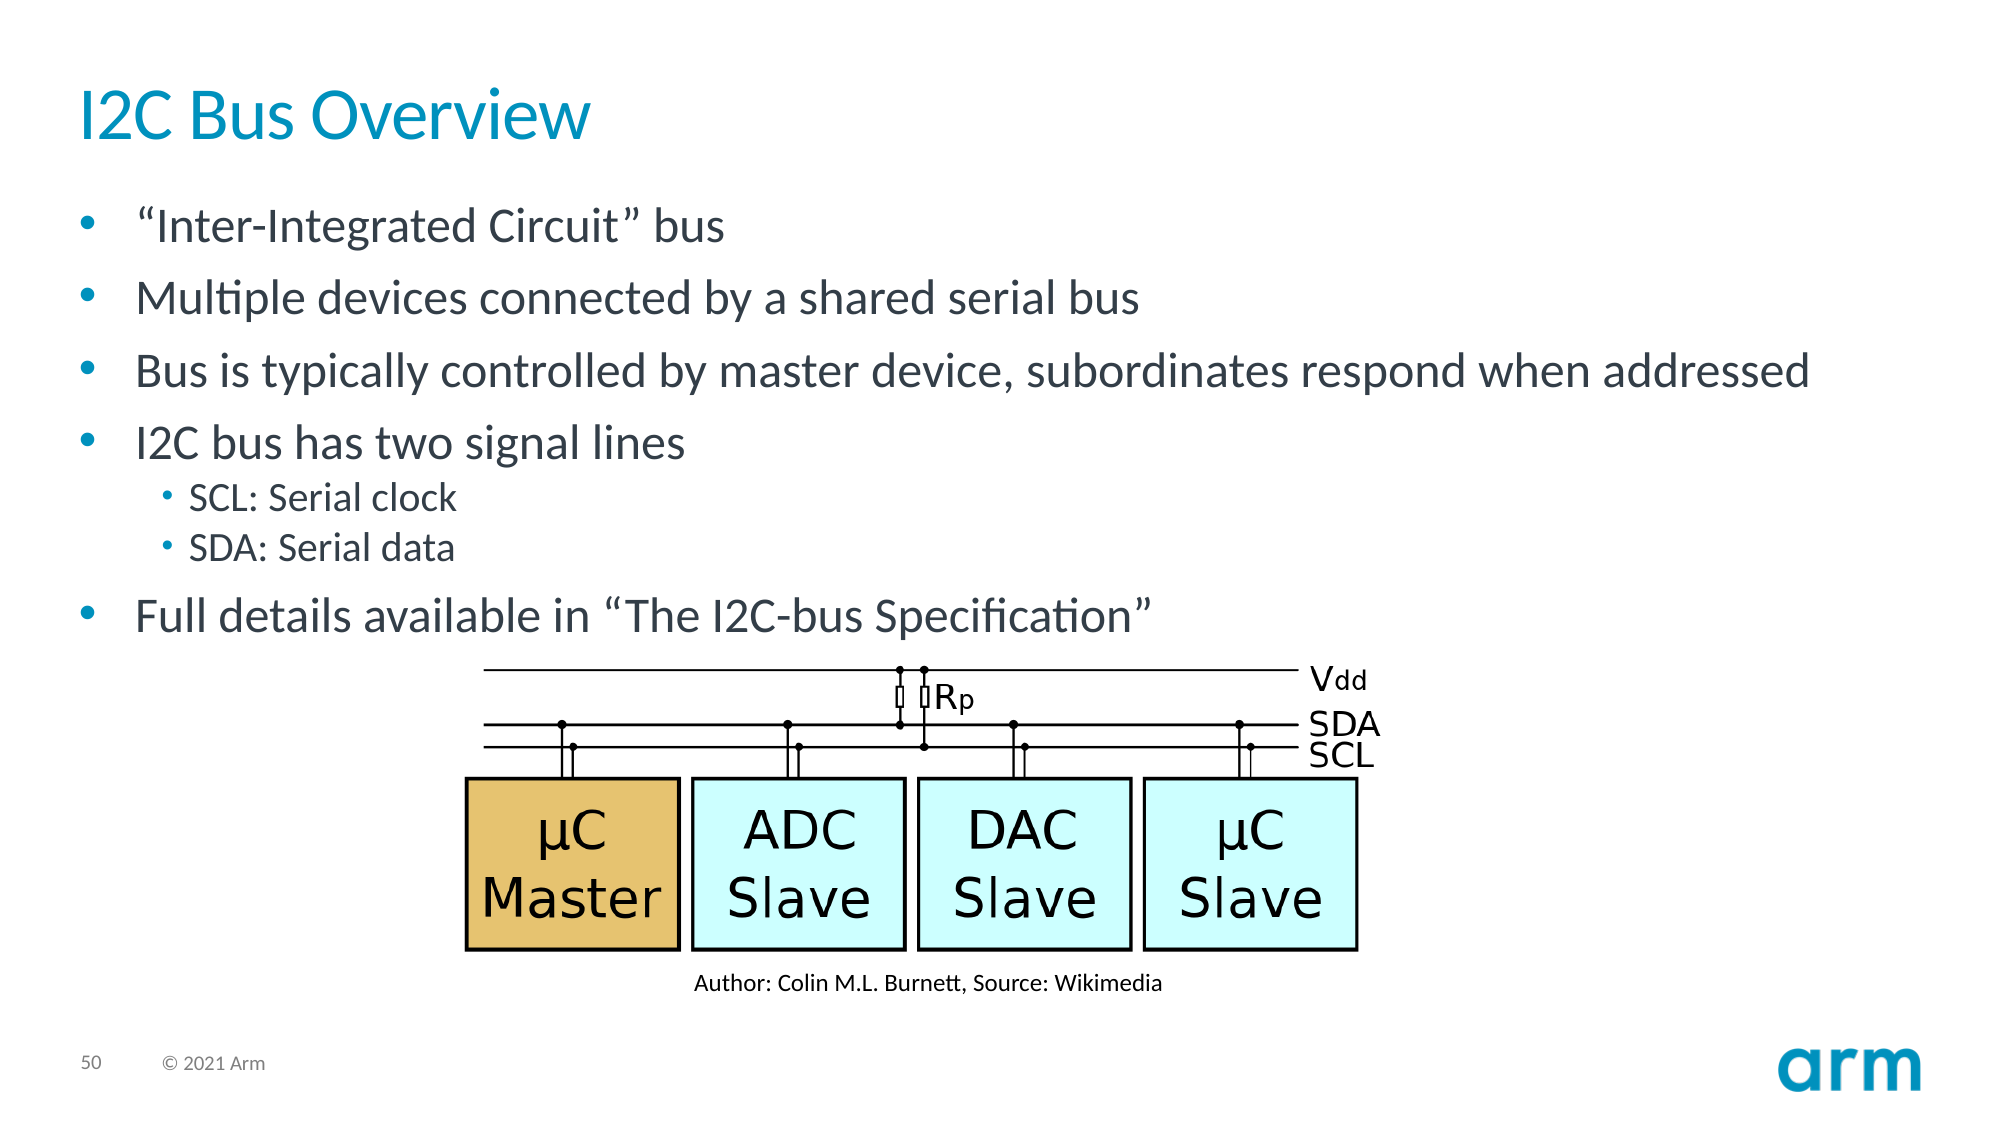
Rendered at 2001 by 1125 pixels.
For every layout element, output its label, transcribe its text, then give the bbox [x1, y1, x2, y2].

list “Inter-Integrated Circuit” bus Multiple devices connected by a shared serial bus Bus is typically controlled by master device, subordinates respond when addressed I2C bus has two signal lines SCL: Serial clock SDA: Serial data Full details available in “The I2C-bus Specification” [78, 192, 1922, 1004]
text_box Author: Colin M.L. Burnett, Source: Wikimedia [694, 986, 1167, 1004]
title I2C Bus Overview [78, 78, 1922, 186]
picture [1777, 1047, 1922, 1093]
picture [449, 654, 1387, 986]
